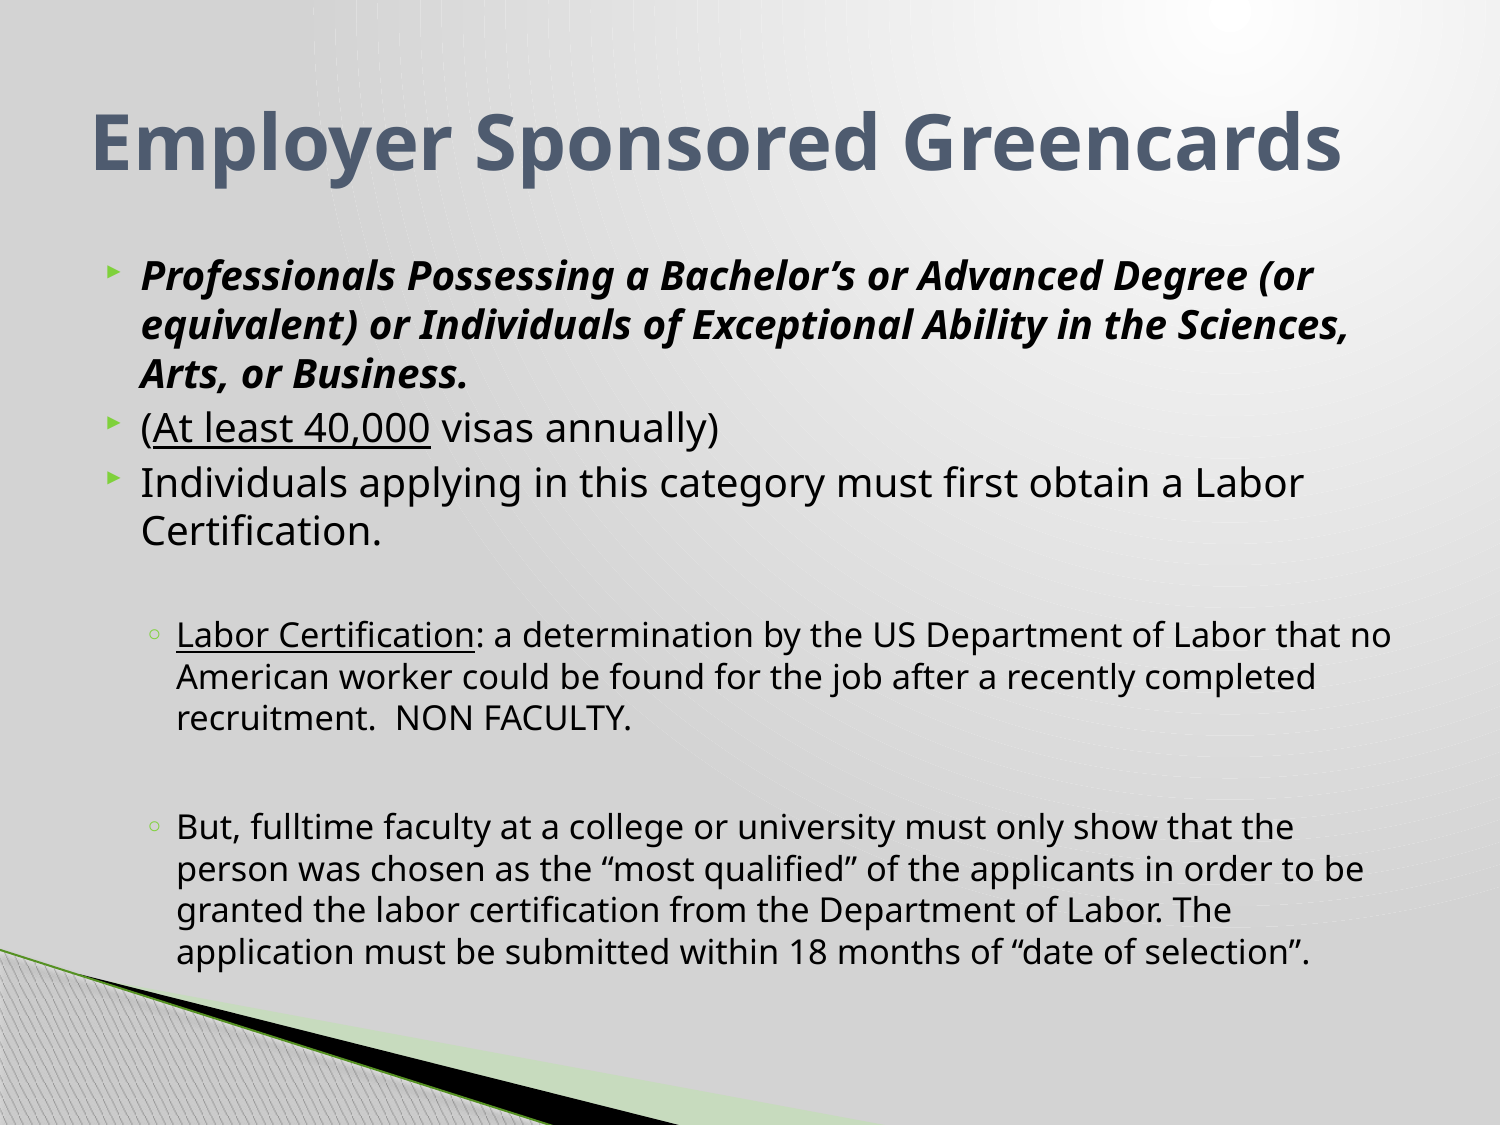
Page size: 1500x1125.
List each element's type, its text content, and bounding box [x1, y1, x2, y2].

list Professionals Possessing a Bachelor’s or Advanced Degree (or equivalent) or Individuals of Exceptional Ability in the Sciences, Arts, or Business. (At least 40,000 visas annually) Individuals applying in this category must first obtain a Labor Certification. Labor Certification: a determination by the US Department of Labor that no American worker could be found for the job after a recently completed recruitment. NON FACULTY. But, fulltime faculty at a college or university must only show that the person was chosen as the “most qualified” of the applicants in order to be granted the labor certification from the Department of Labor. The application must be submitted within 18 months of “date of selection”. [75, 243, 1425, 986]
title Employer Sponsored Greencards [75, 45, 1425, 233]
